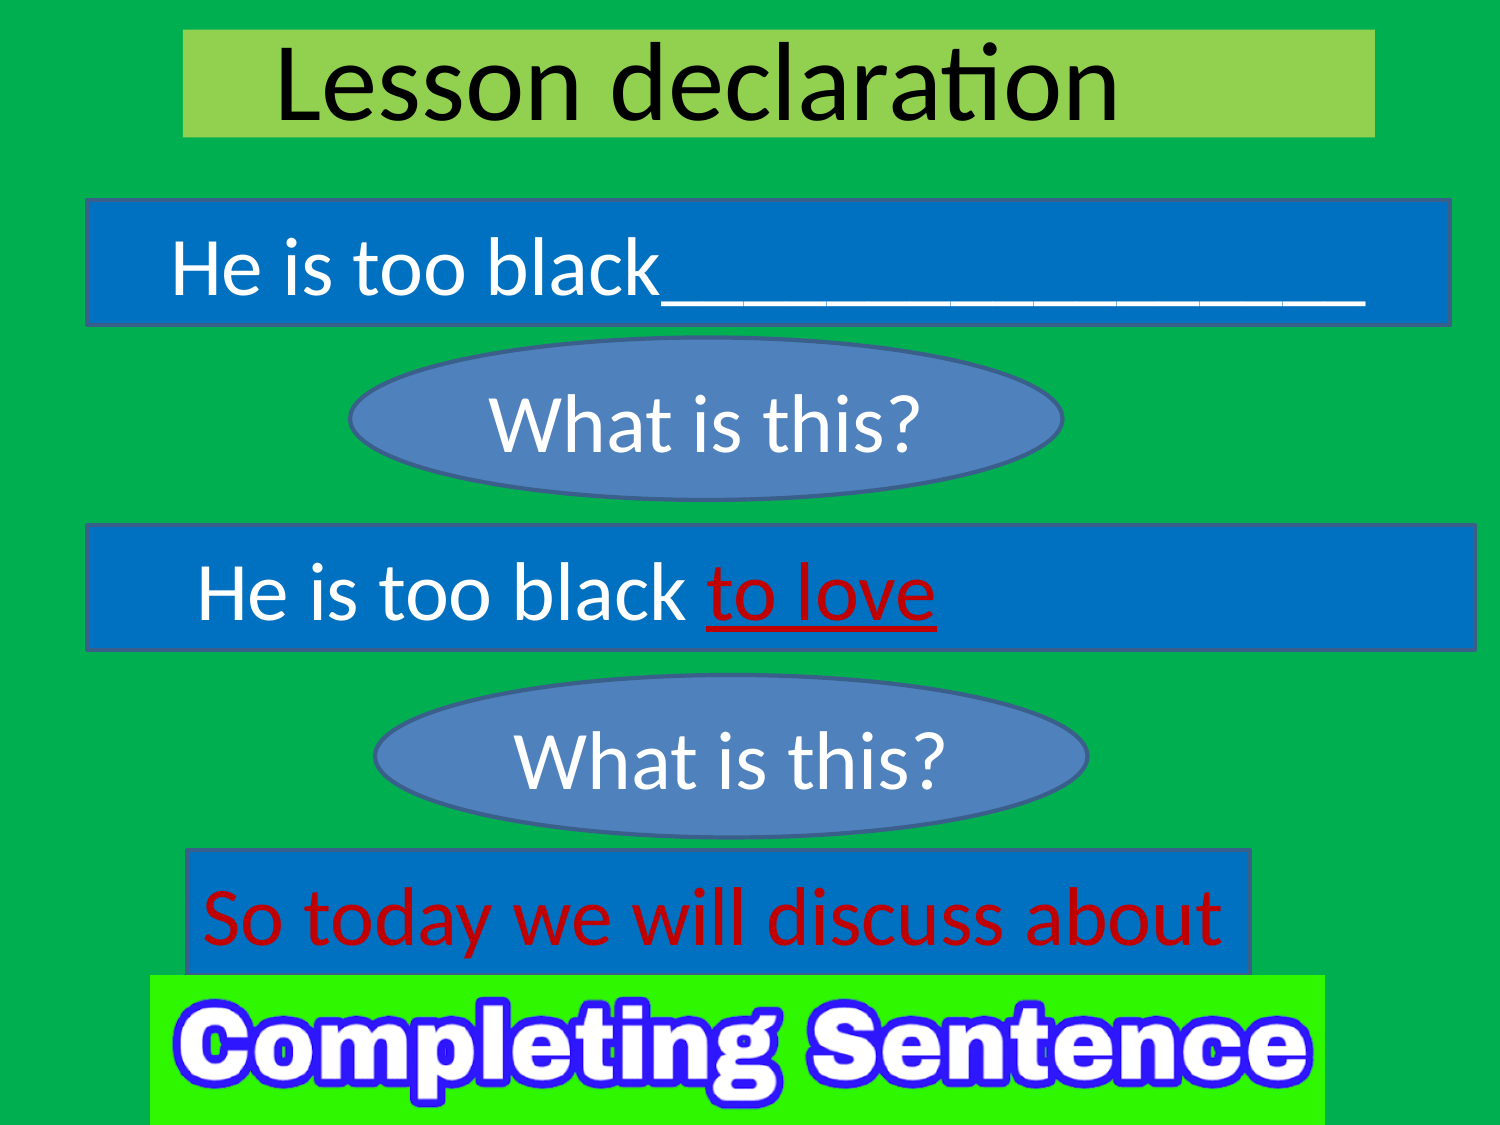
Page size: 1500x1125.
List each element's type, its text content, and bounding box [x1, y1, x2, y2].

text_box What is this? [347, 335, 1065, 503]
text_box What is this? [372, 672, 1090, 840]
picture [149, 974, 1326, 1125]
text_box He is too black_________________ [85, 198, 1452, 327]
text_box He is too black to love [85, 523, 1477, 652]
title Lesson declaration [182, 29, 1375, 138]
text_box So today we will discuss about [185, 848, 1252, 973]
